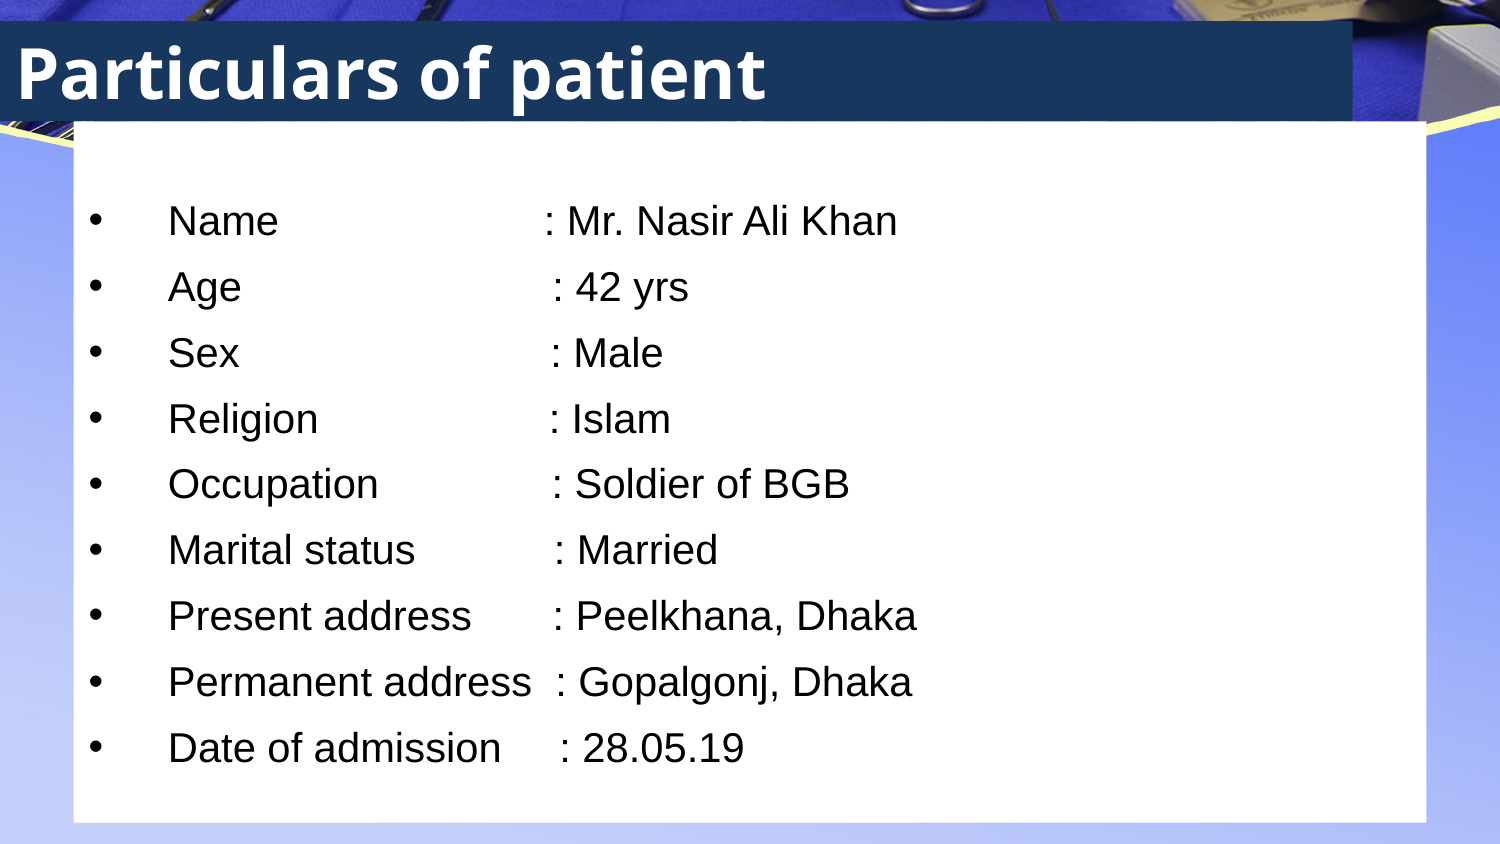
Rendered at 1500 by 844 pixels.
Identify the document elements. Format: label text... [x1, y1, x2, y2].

picture [0, 0, 1500, 844]
title Particulars of patient [0, 21, 1353, 122]
list Name : Mr. Nasir Ali Khan Age : 42 yrs Sex : Male Religion : Islam Occupation : Soldier of BGB Marital status : Married Present address : Peelkhana, Dhaka Permanent address : Gopalgonj, Dhaka Date of admission : 28.05.19 [73, 121, 1427, 823]
